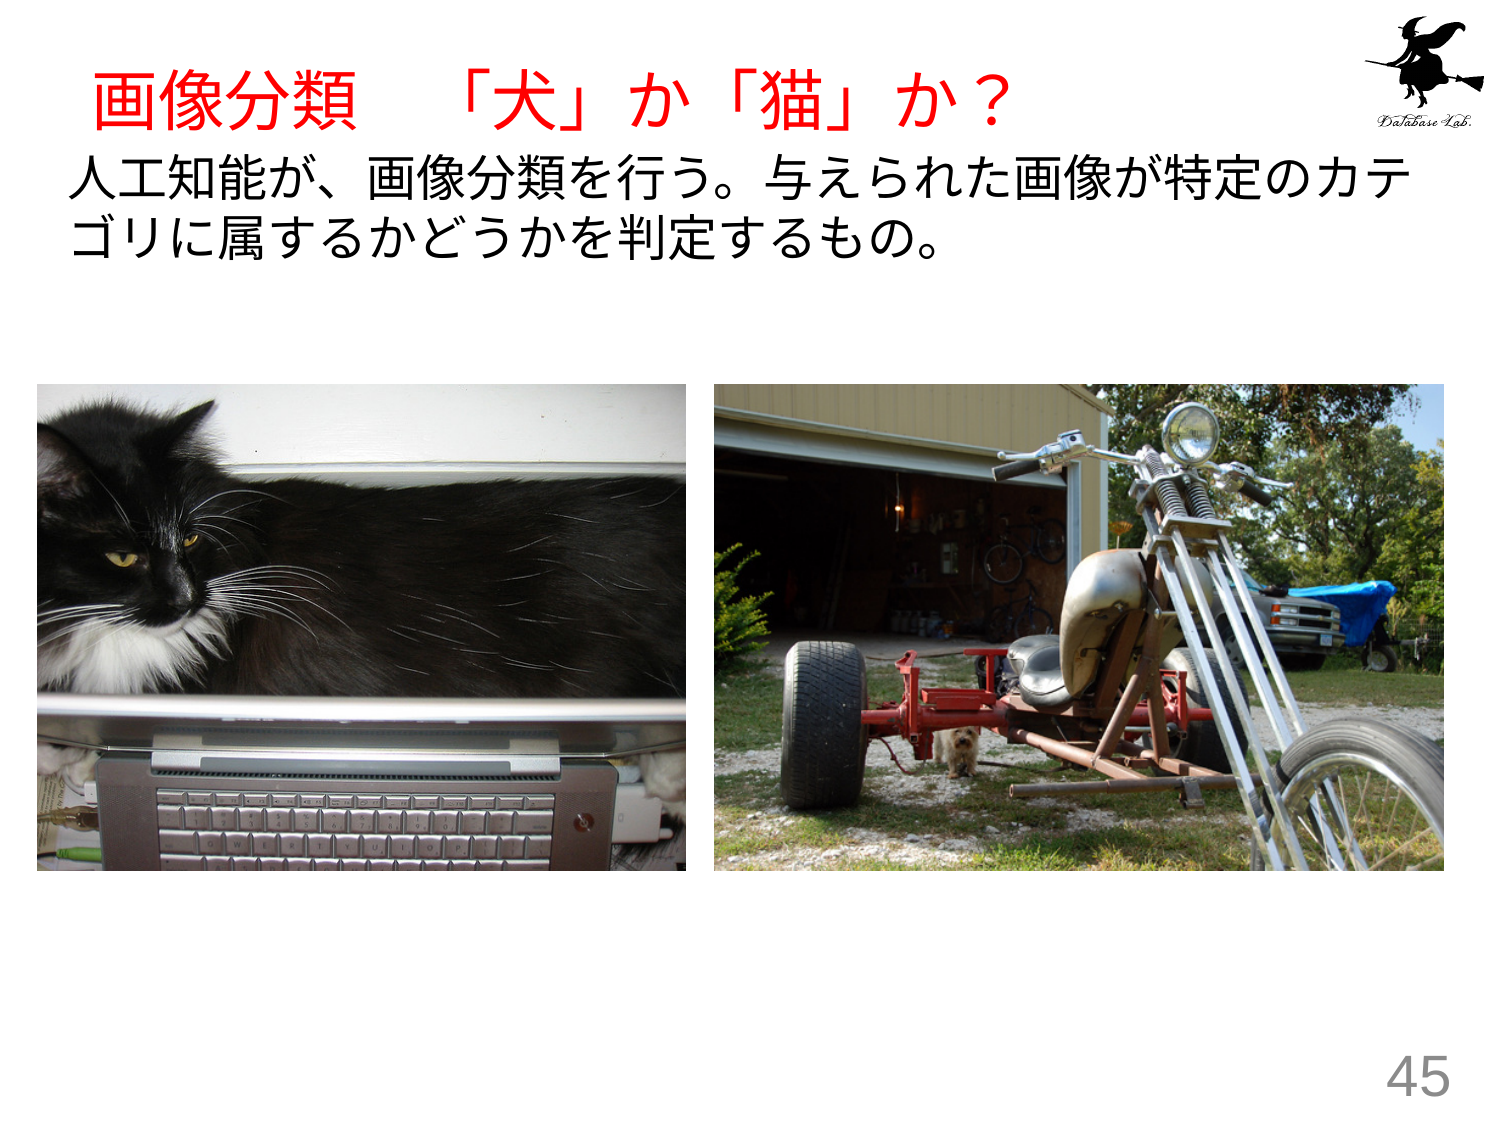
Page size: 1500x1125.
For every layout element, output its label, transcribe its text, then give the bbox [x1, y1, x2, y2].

picture [714, 384, 1444, 871]
slide_number 45 [1129, 1042, 1467, 1103]
list 人工知能が、画像分類を行う。与えられた画像が特定のカテゴリに属するかどうかを判定するもの。 [52, 138, 1441, 1014]
picture [1362, 14, 1486, 130]
picture [37, 384, 686, 871]
title 画像分類 「犬」か「猫」か？ [76, 36, 1431, 138]
